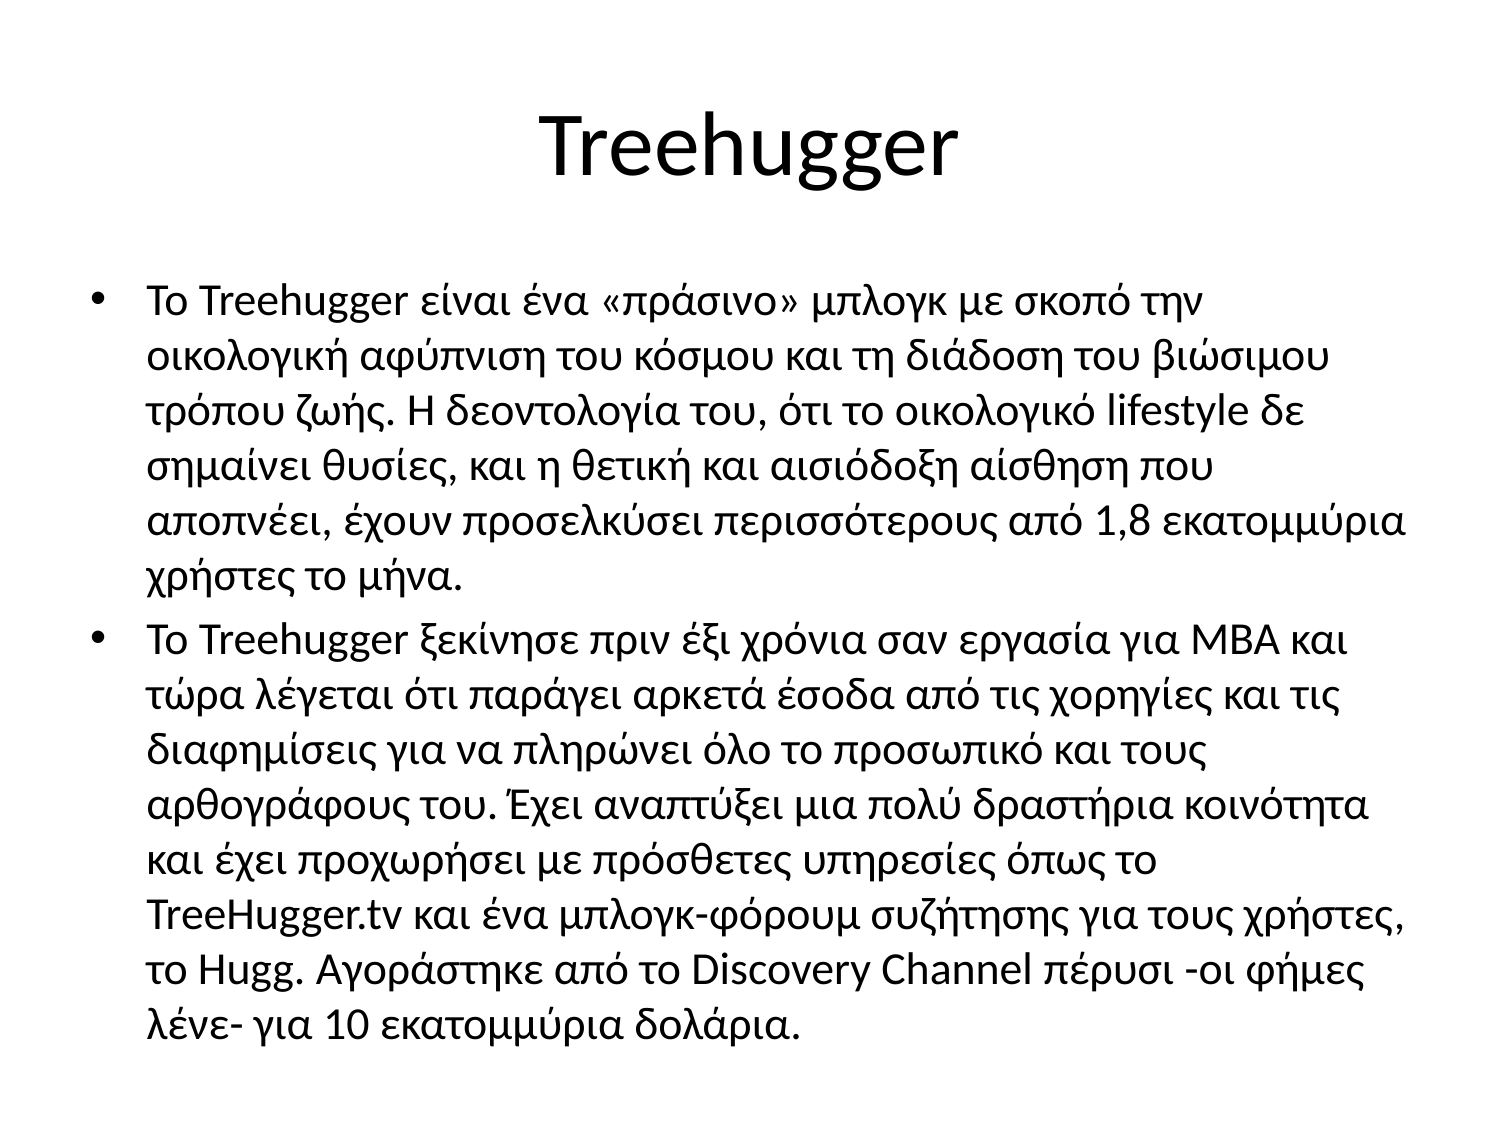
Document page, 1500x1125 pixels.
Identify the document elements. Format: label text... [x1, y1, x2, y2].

list To Treehugger είναι ένα «πράσινο» μπλογκ με σκοπό την οικολογική αφύπνιση του κόσμου και τη διάδοση του βιώσιμου τρόπου ζωής. Η δεοντολογία του, ότι το οικολογικό lifestyle δε σημαίνει θυσίες, και η θετική και αισιόδοξη αίσθηση που αποπνέει, έχουν προσελκύσει περισσότερους από 1,8 εκατομμύρια χρήστες το μήνα. Το Treehugger ξεκίνησε πριν έξι χρόνια σαν εργασία για MBA και τώρα λέγεται ότι παράγει αρκετά έσοδα από τις χορηγίες και τις διαφημίσεις για να πληρώνει όλο το προσωπικό και τους αρθογράφους του. Έχει αναπτύξει μια πολύ δραστήρια κοινότητα και έχει προχωρήσει με πρόσθετες υπηρεσίες όπως το TreeHugger.tv και ένα μπλογκ-φόρουμ συζήτησης για τους χρήστες, το Hugg. Αγοράστηκε από το Discovery Channel πέρυσι -οι φήμες λένε- για 10 εκατομμύρια δολάρια. [74, 262, 1426, 1055]
title Treehugger [74, 44, 1426, 233]
